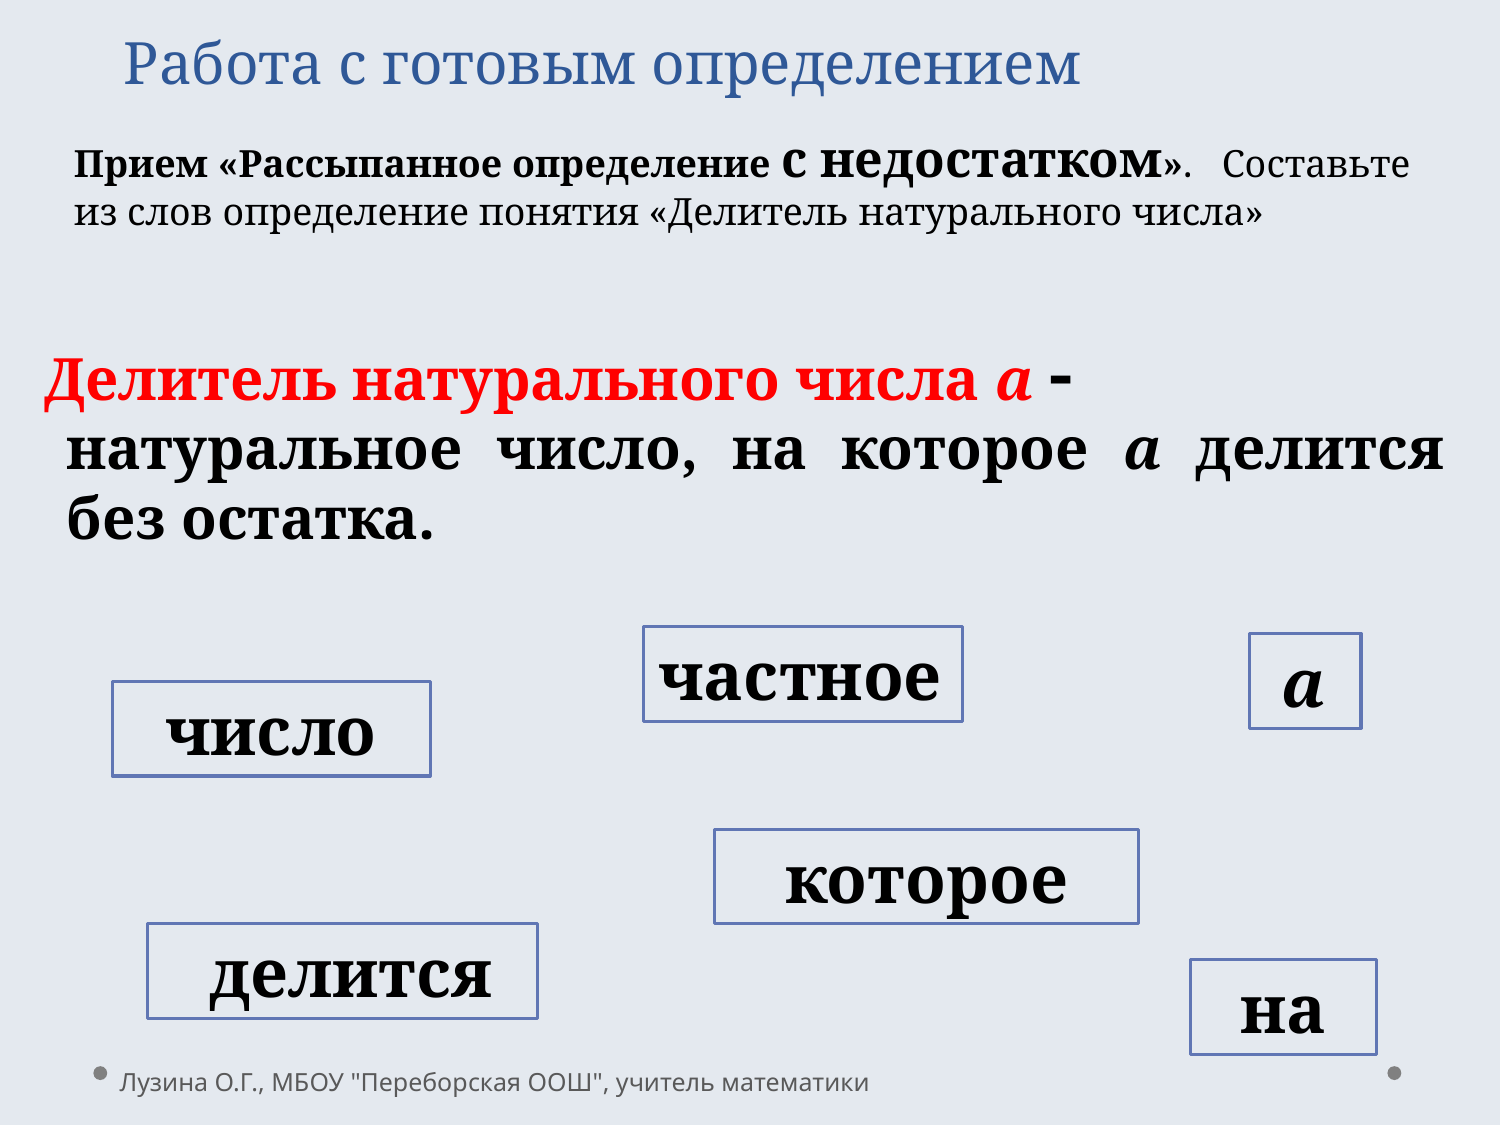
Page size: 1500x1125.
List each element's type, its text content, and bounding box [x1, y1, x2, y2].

text_box на [1190, 959, 1377, 1055]
text_box натуральное число, на которое а делится без остатка. [51, 313, 1459, 559]
text_box число [112, 681, 431, 777]
text_box делится [147, 923, 538, 1019]
text_box которое [714, 829, 1139, 924]
text_box Работа с готовым определением [0, 19, 1306, 118]
text_box частное [643, 626, 963, 722]
text_box Делитель натурального числа а - [29, 317, 1431, 423]
text_box а [1249, 633, 1361, 729]
footer Лузина О.Г., МБОУ "Переборская ООШ", учитель математики [112, 1055, 1062, 1107]
text_box Прием «Рассыпанное определение с недостатком». Составьте из слов определение понятия «Делитель натурального числа» [59, 120, 1459, 241]
